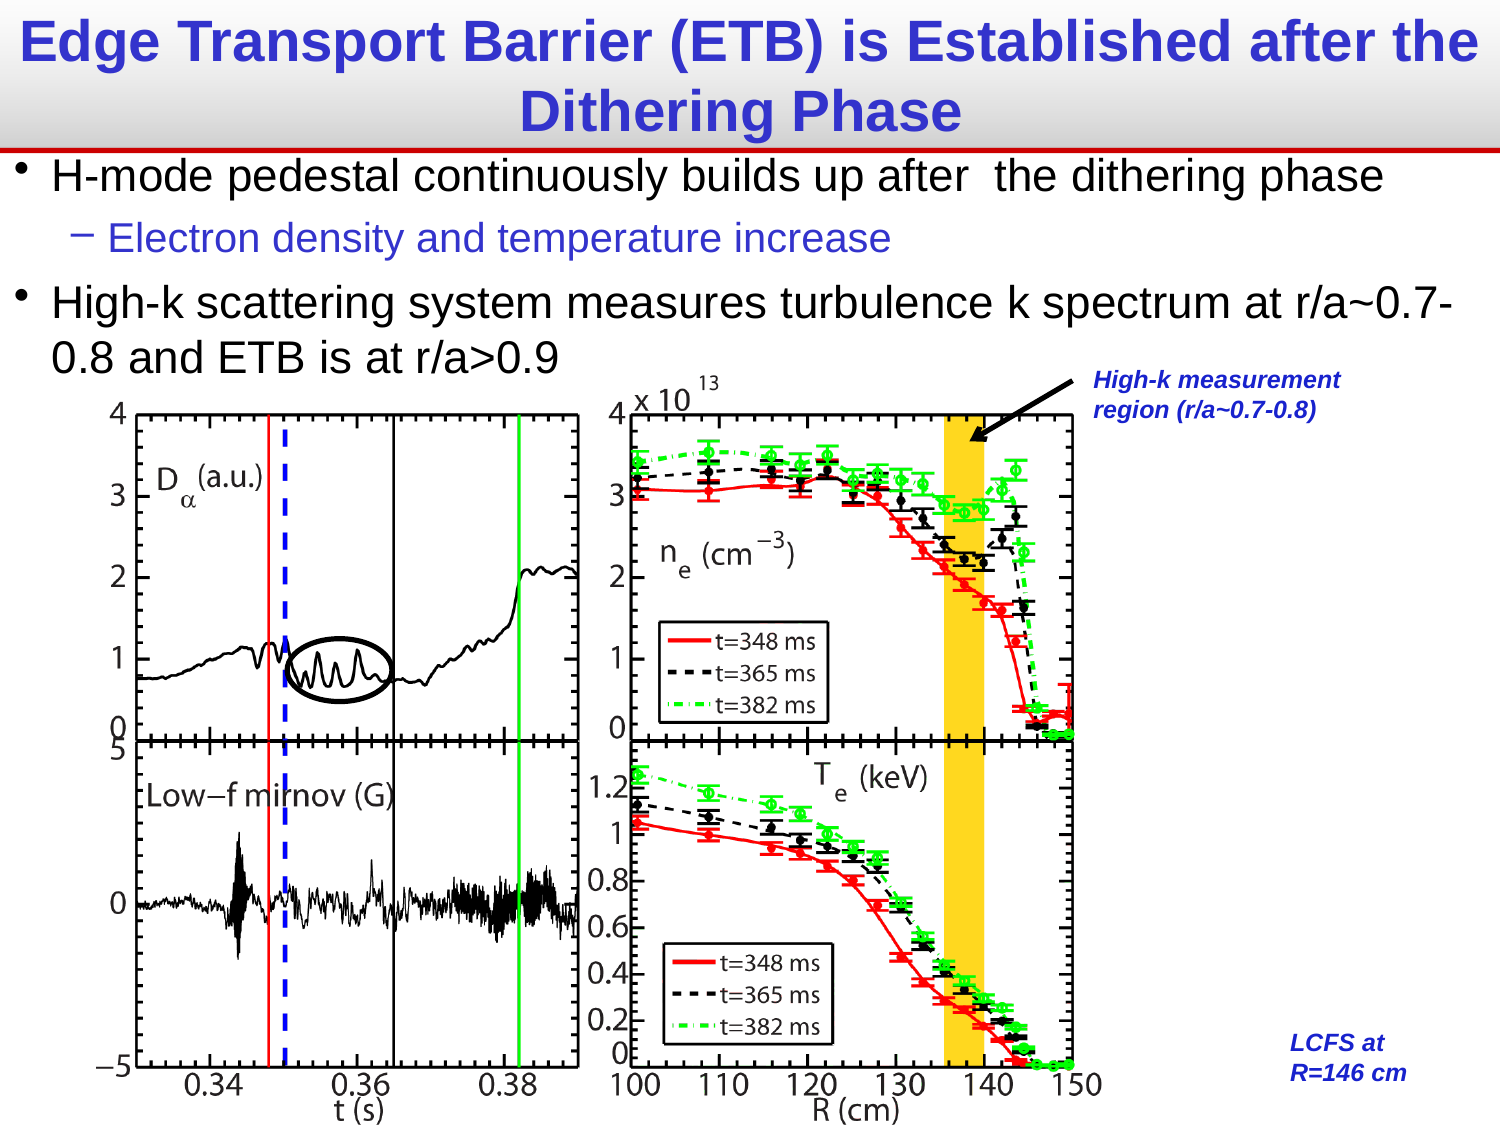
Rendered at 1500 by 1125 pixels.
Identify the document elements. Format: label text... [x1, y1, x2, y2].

list H-mode pedestal continuously builds up after the dithering phase Electron density and temperature increase High-k scattering system measures turbulence k spectrum at r/a~0.7-0.8 and ETB is at r/a>0.9 [0, 138, 1500, 402]
picture [94, 371, 1102, 1125]
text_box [969, 380, 1073, 442]
text_box High-k measurement region (r/a~0.7-0.8) [1078, 356, 1415, 431]
title Edge Transport Barrier (ETB) is Established after the Dithering Phase [0, 0, 1500, 138]
text_box LCFS at R=146 cm [1275, 1018, 1466, 1094]
